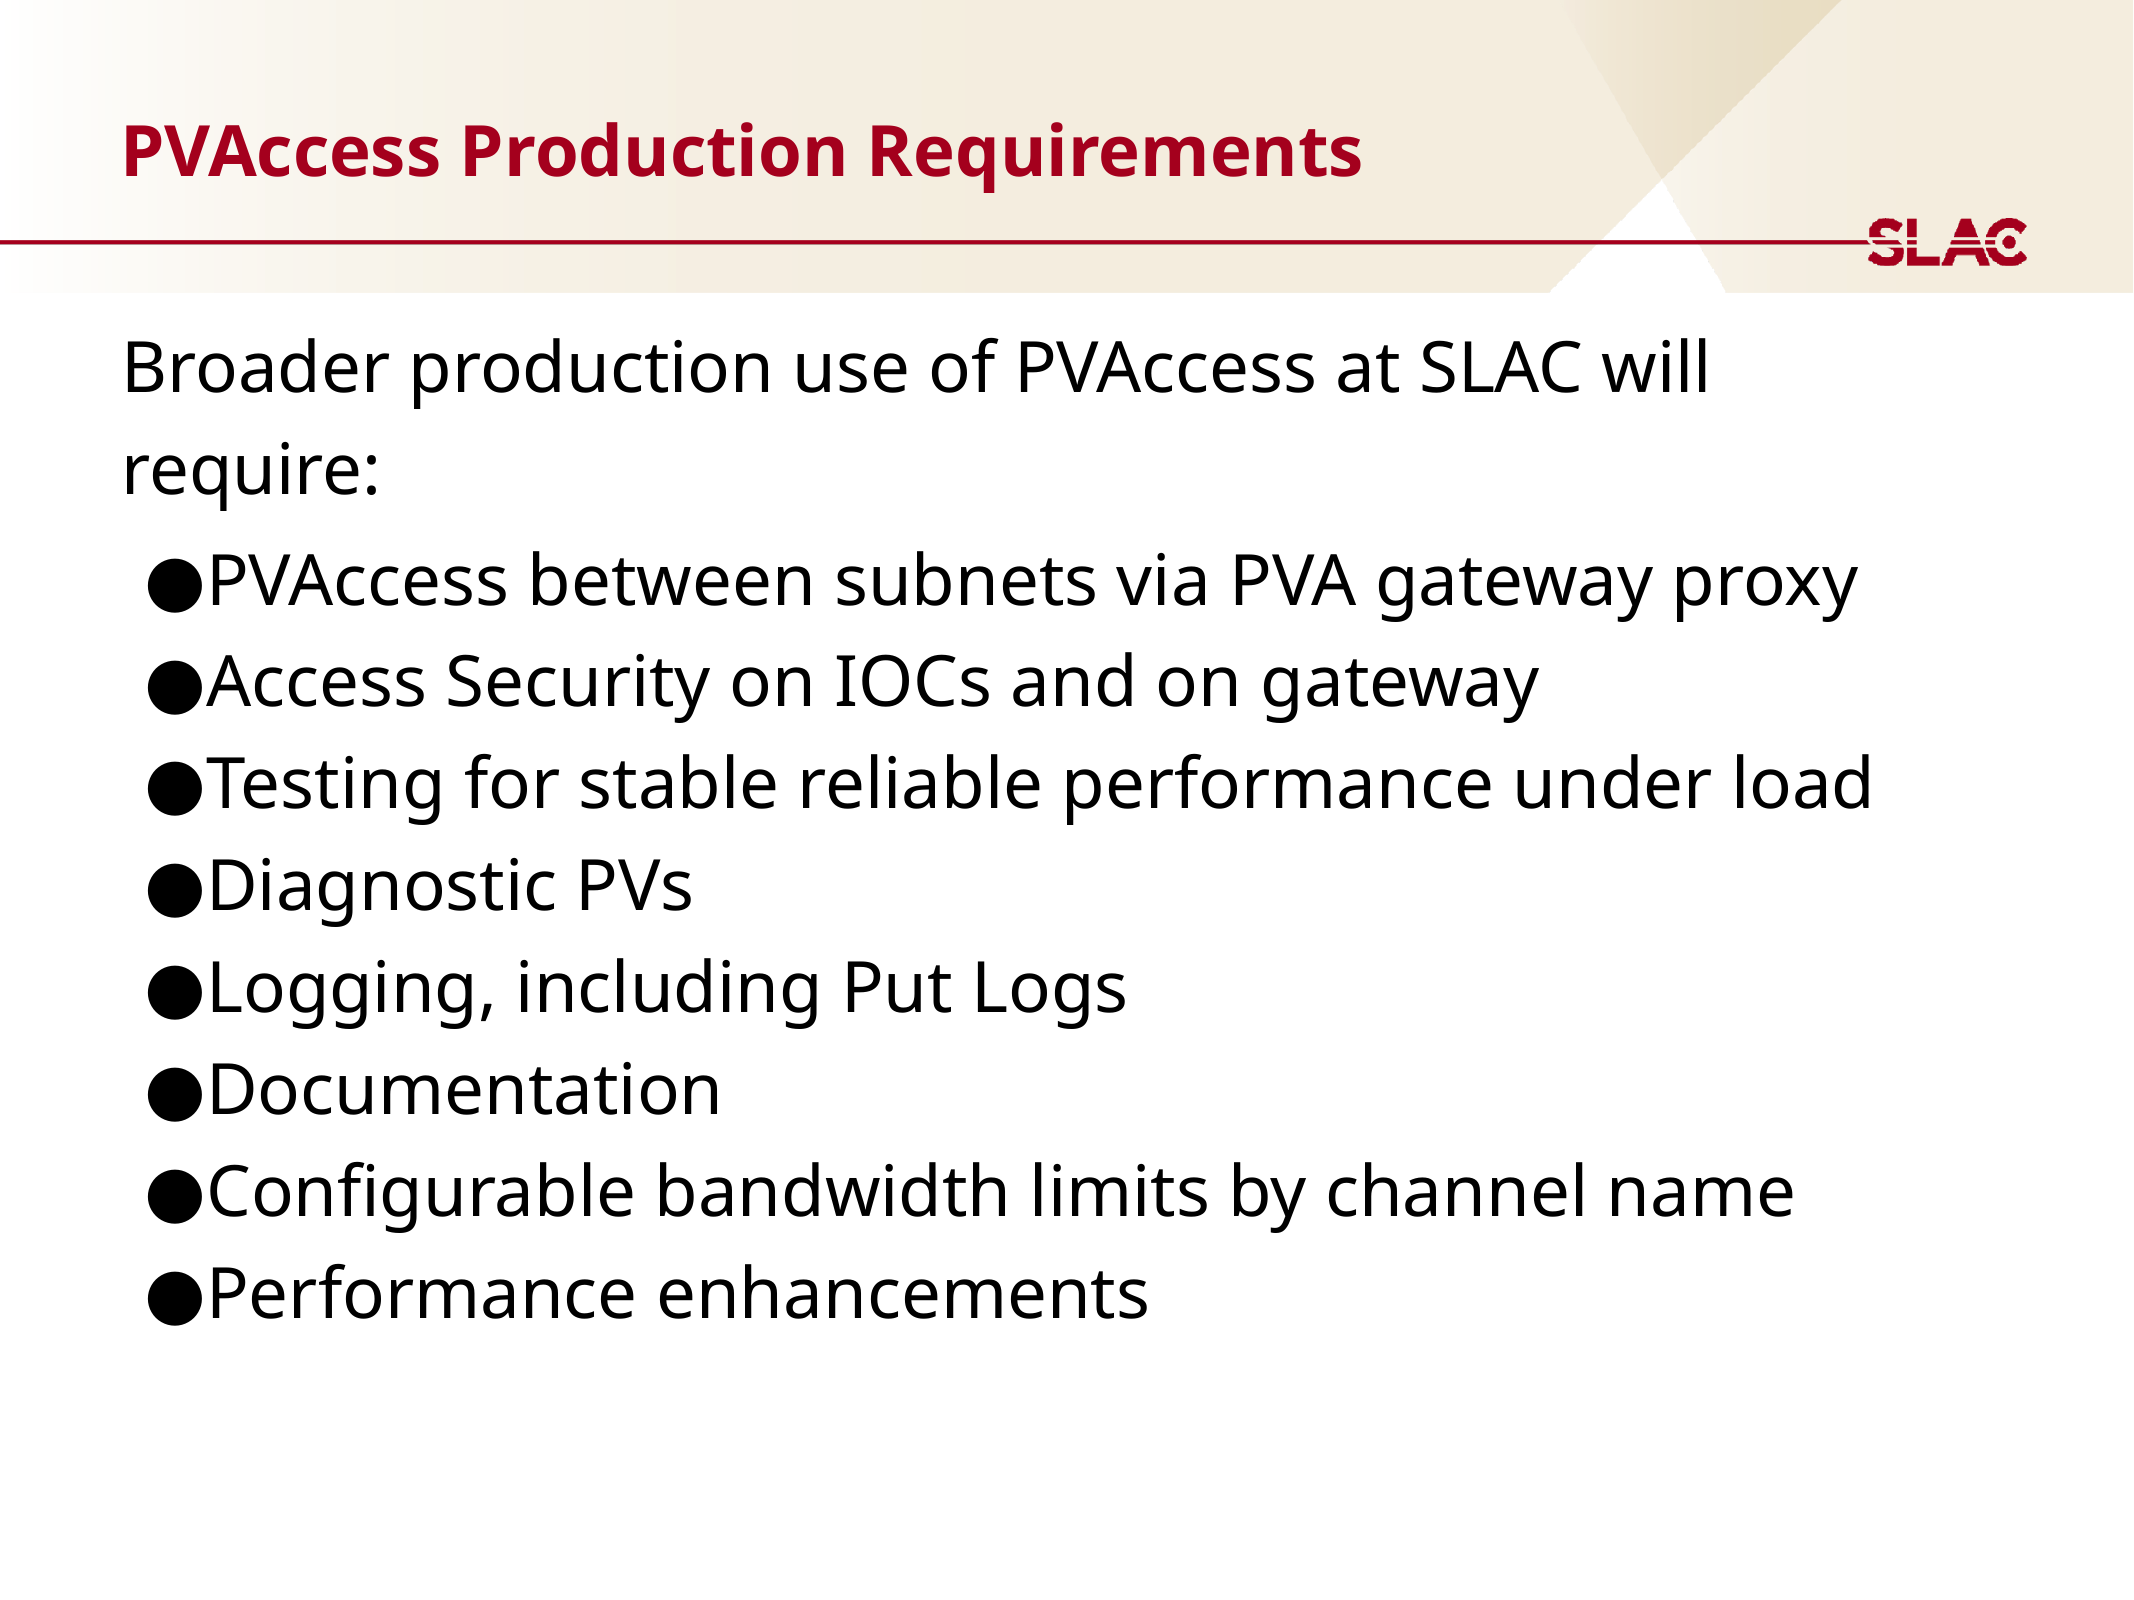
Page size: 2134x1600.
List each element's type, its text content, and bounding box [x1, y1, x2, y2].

picture [0, 0, 2134, 293]
list Broader production use of PVAccess at SLAC will require: PVAccess between subnets via PVA gateway proxy Access Security on IOCs and on gateway Testing for stable reliable performance under load Diagnostic PVs Logging, including Put Logs Documentation Configurable bandwidth limits by channel name Performance enhancements [106, 290, 1999, 1472]
title PVAccess Production Requirements [105, 30, 1996, 206]
